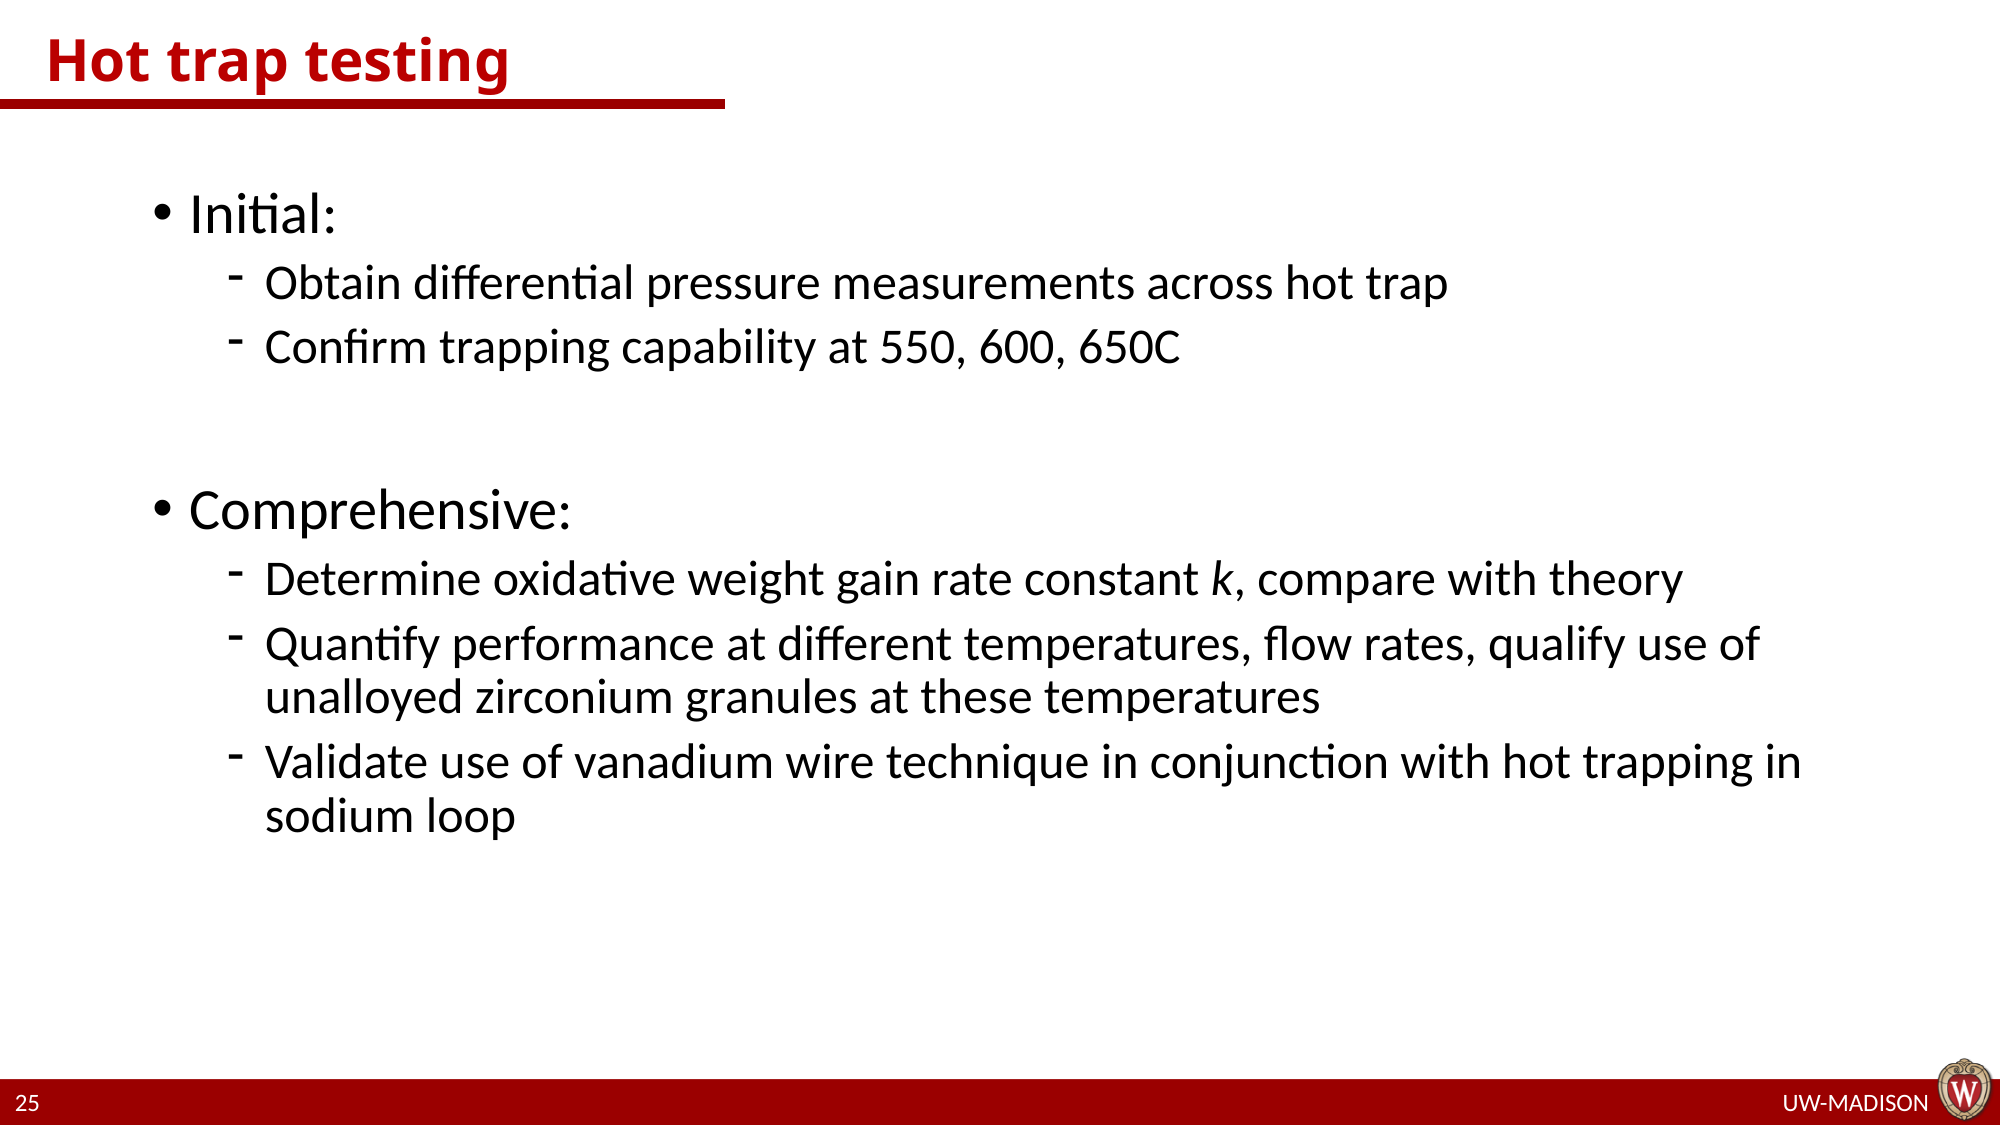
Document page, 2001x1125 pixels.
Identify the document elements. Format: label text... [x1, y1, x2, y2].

picture [1936, 1057, 1995, 1124]
title Hot trap testing [30, 25, 1970, 101]
list Initial: Obtain differential pressure measurements across hot trap Confirm trapping capability at 550, 600, 650C Comprehensive: Determine oxidative weight gain rate constant k, compare with theory Quantify performance at different temperatures, flow rates, qualify use of unalloyed zirconium granules at these temperatures Validate use of vanadium wire technique in conjunction with hot trapping in sodium loop [137, 175, 1863, 890]
